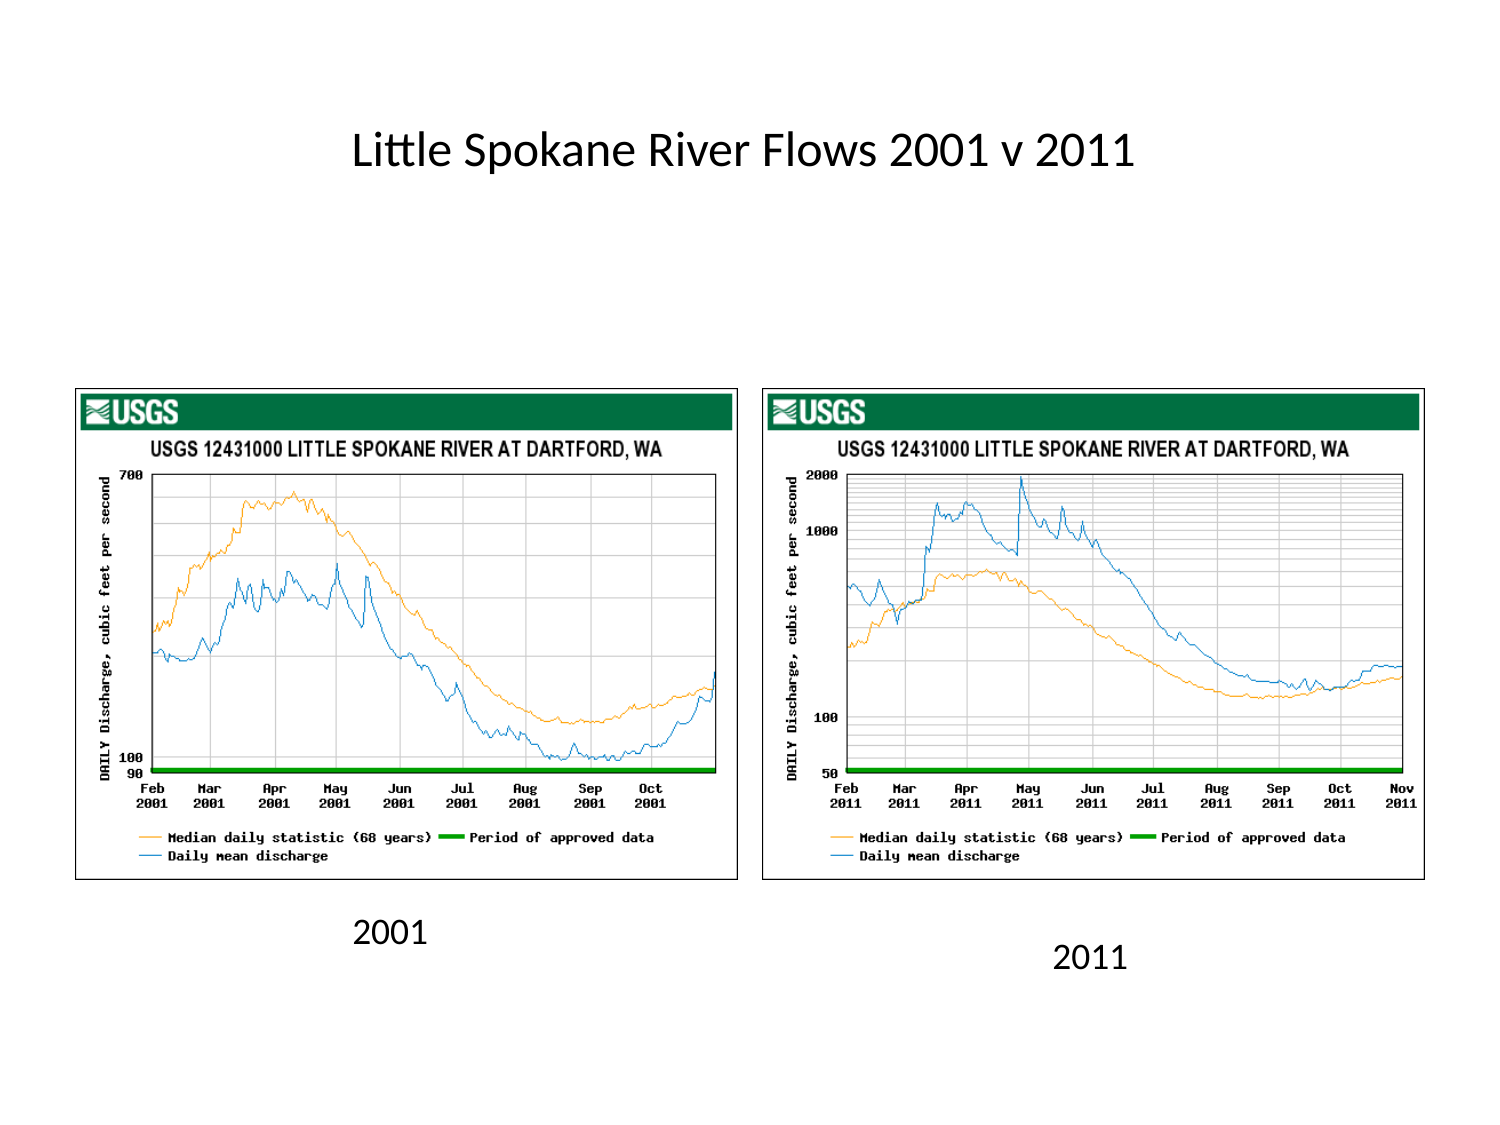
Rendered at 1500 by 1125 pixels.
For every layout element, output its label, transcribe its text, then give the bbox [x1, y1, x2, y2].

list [74, 387, 738, 880]
text_box 2001 [337, 899, 450, 960]
title Little Spokane River Flows 2001 v 2011 [300, 75, 1188, 218]
text_box 2011 [1037, 924, 1150, 985]
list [762, 387, 1426, 880]
